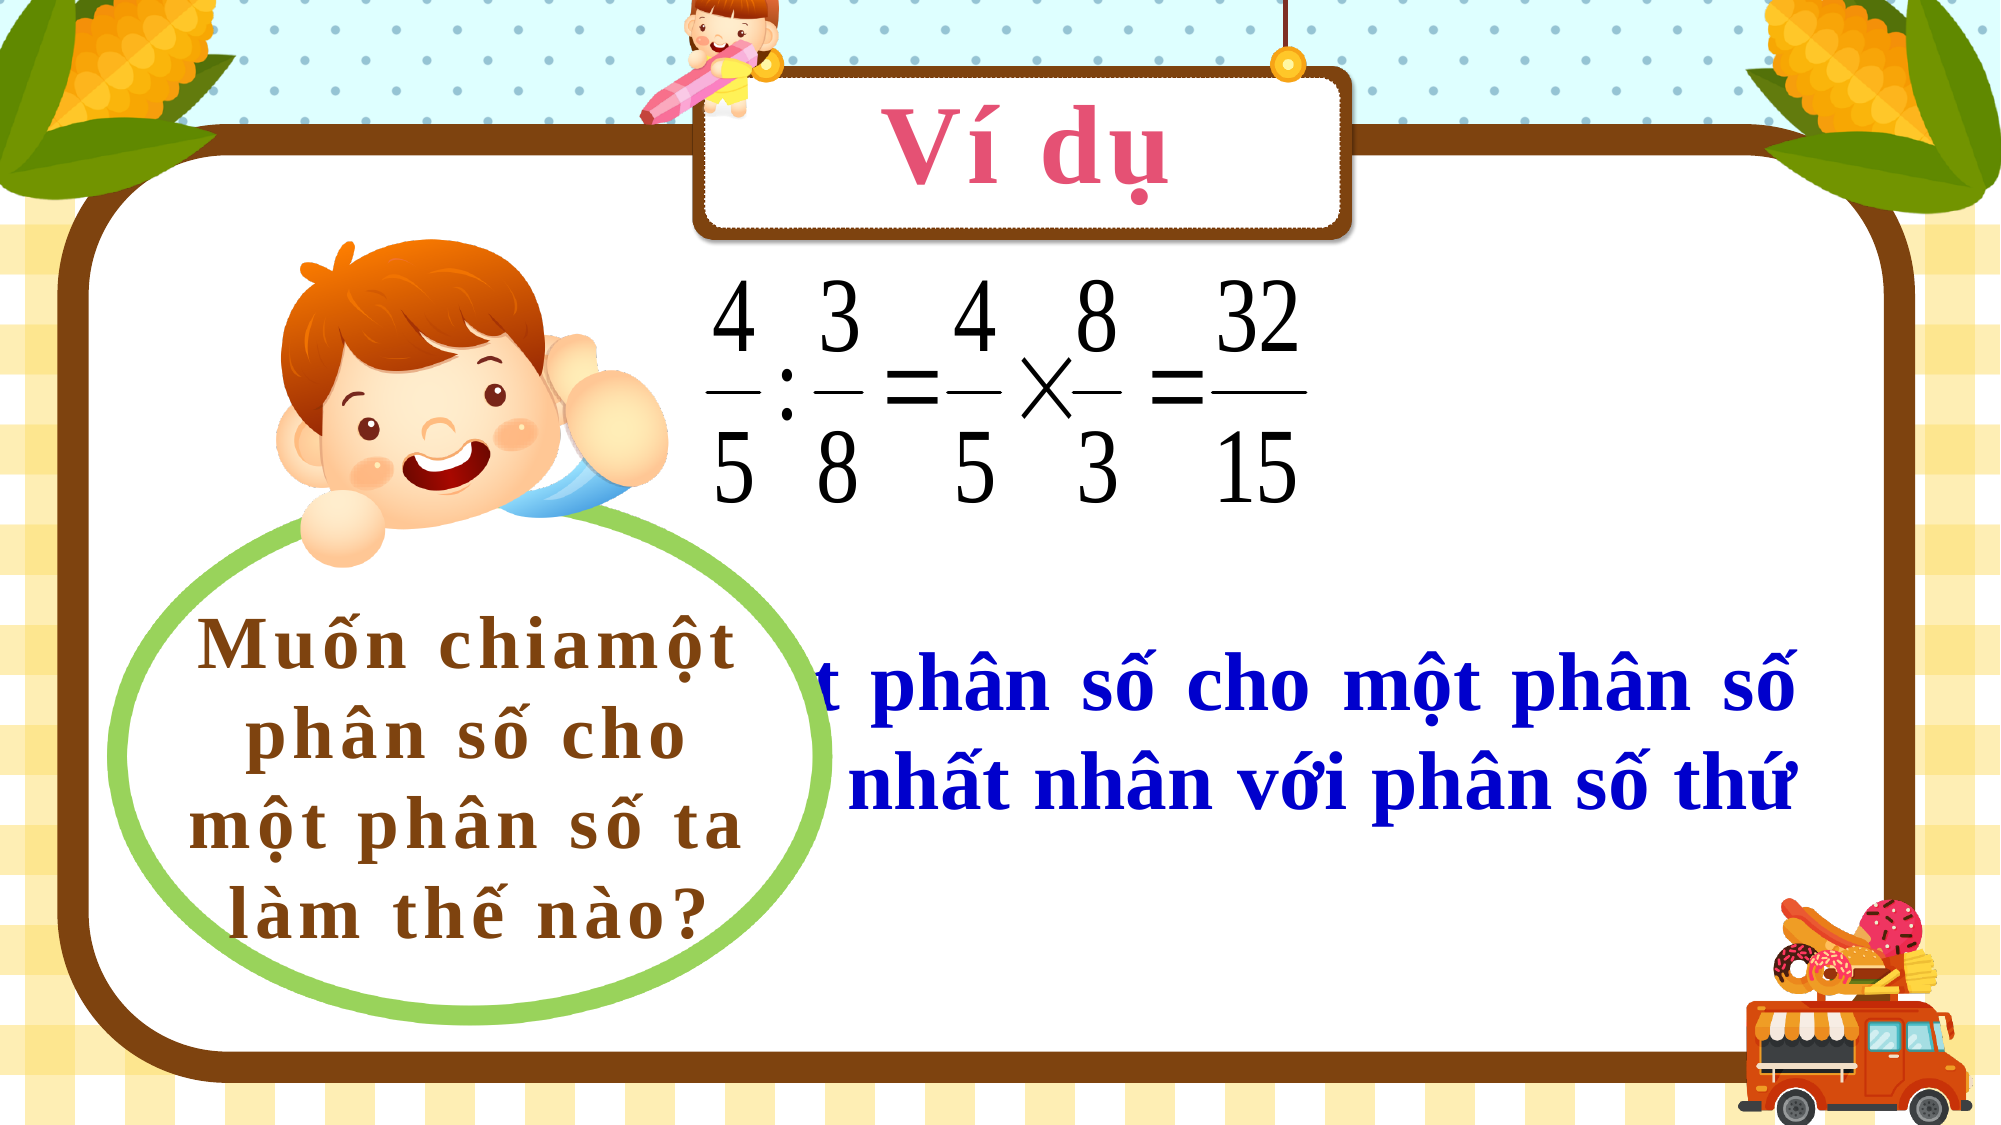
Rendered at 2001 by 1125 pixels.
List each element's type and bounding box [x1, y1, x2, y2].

text_box [833, 249, 865, 527]
picture [0, 0, 2001, 1125]
text_box [865, 249, 1321, 527]
